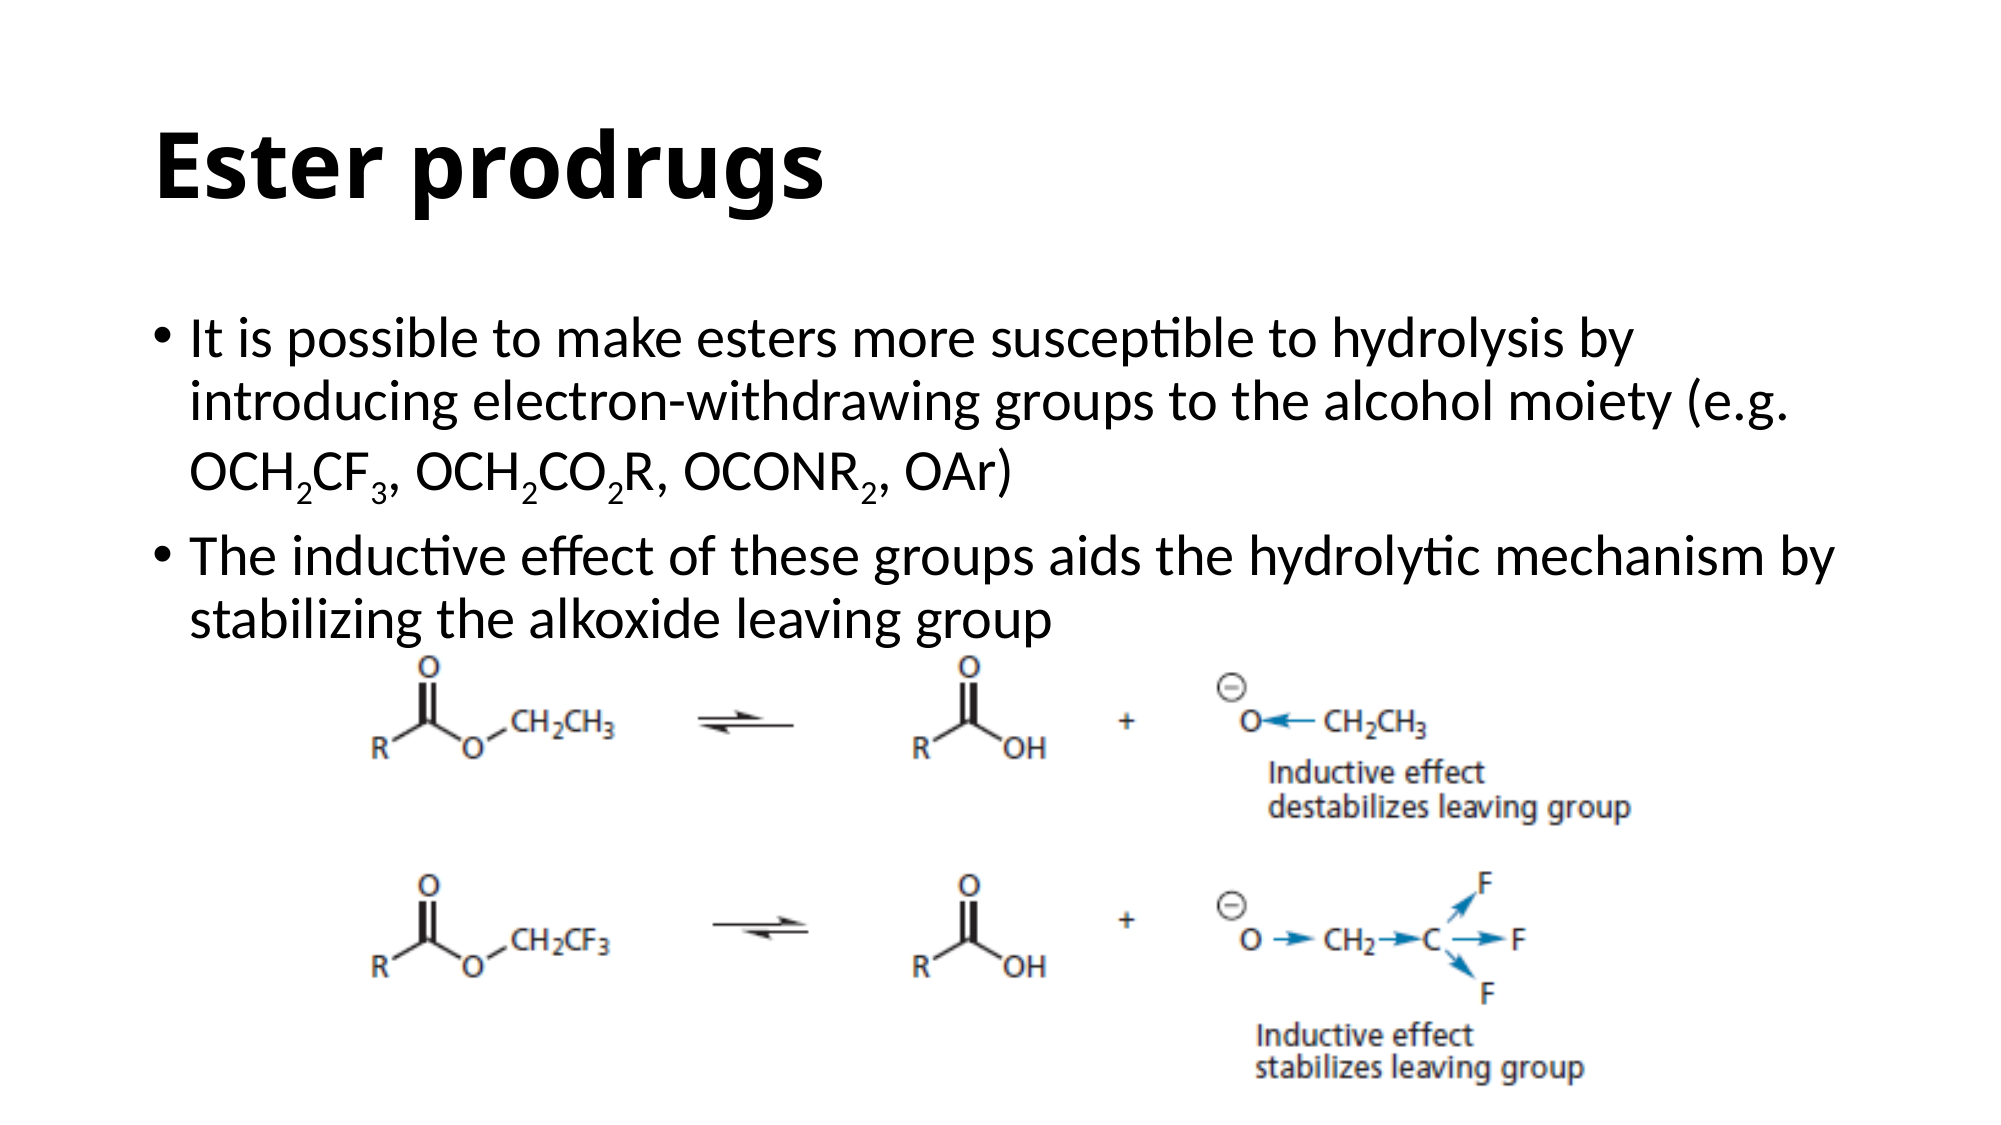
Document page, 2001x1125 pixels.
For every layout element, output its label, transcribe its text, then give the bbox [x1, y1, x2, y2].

title Ester prodrugs [137, 59, 1863, 278]
picture [356, 649, 1644, 1096]
list It is possible to make esters more susceptible to hydrolysis by introducing electron-withdrawing groups to the alcohol moiety (e.g. OCH2CF3, OCH2CO2R, OCONR2, OAr) The inductive effect of these groups aids the hydrolytic mechanism by stabilizing the alkoxide leaving group [137, 299, 1863, 1014]
